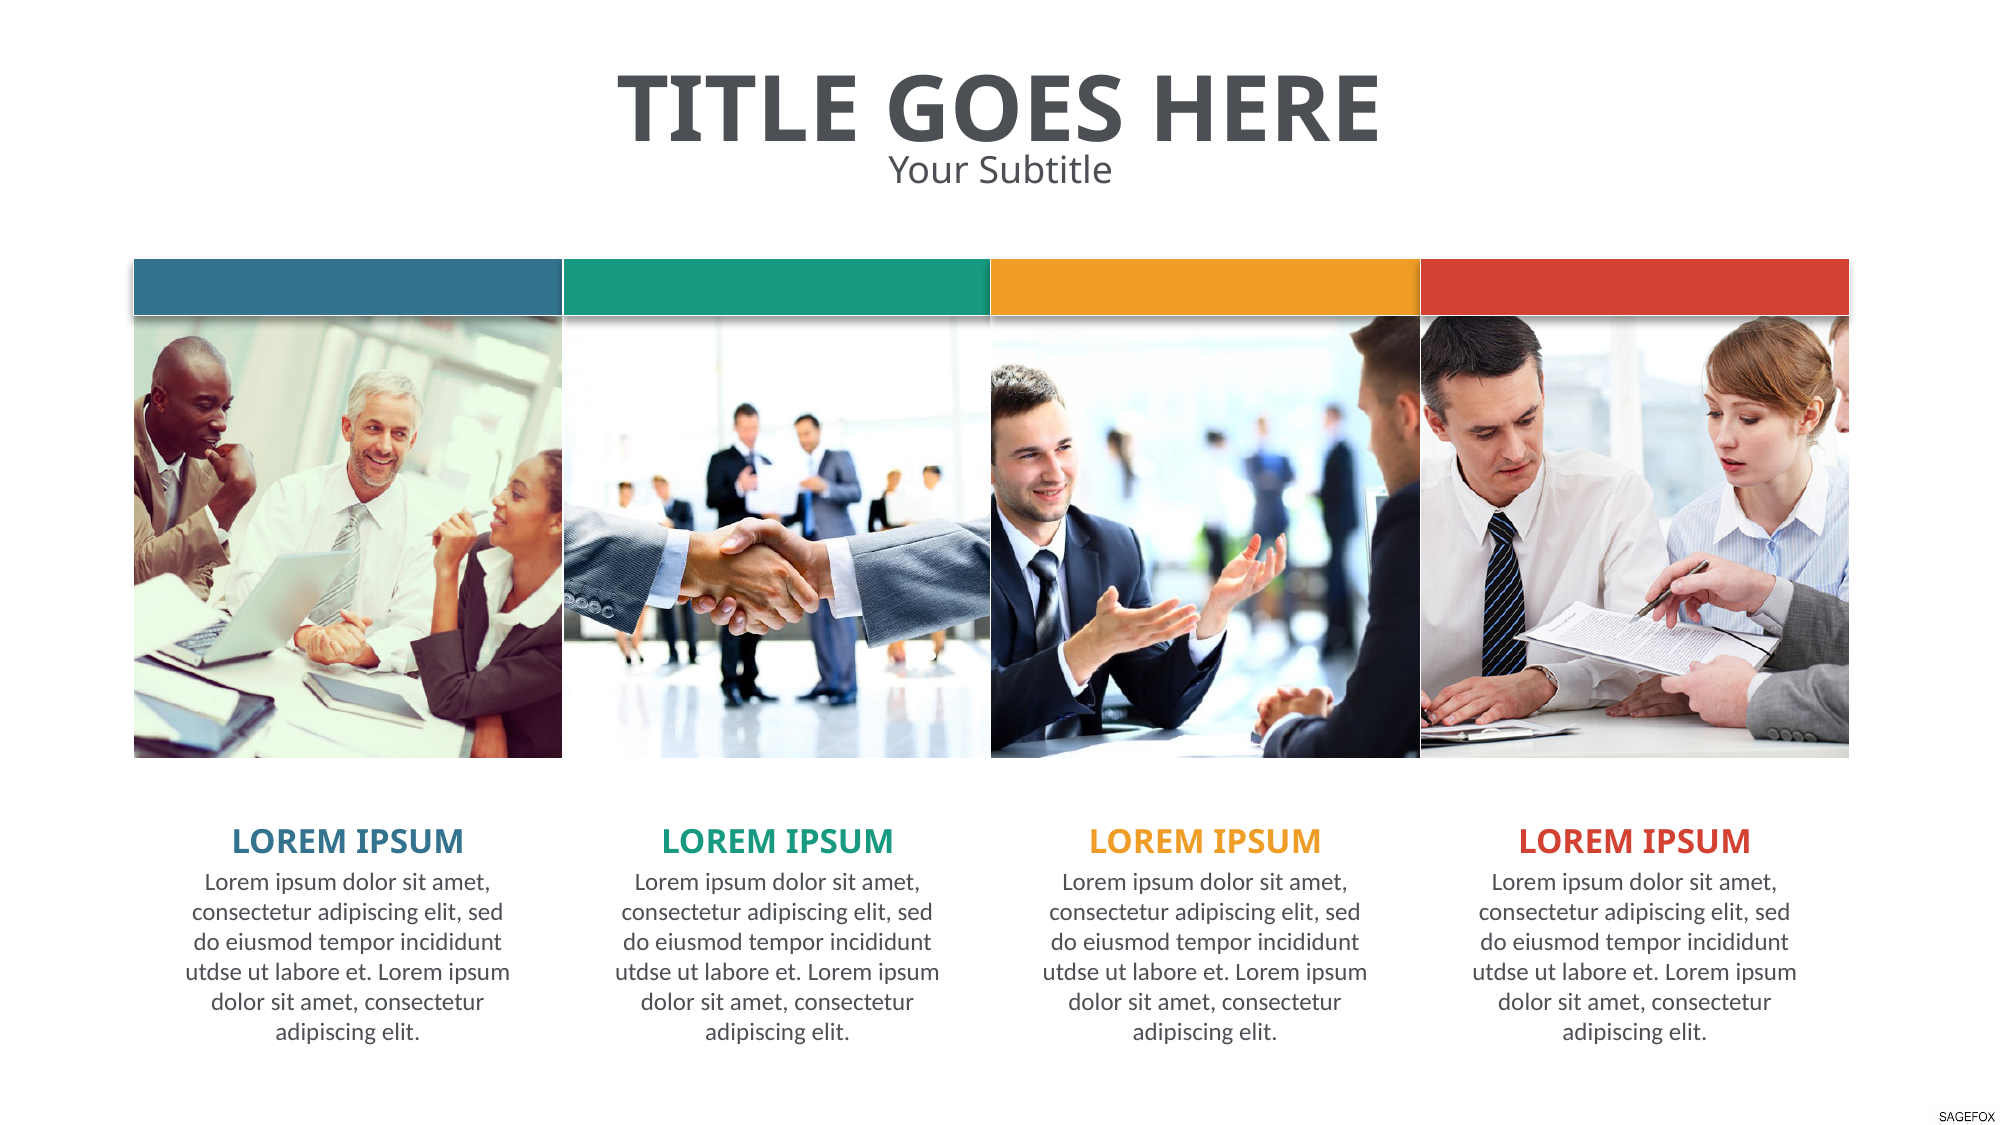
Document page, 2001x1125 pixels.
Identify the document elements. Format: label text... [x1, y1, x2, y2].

text_box LOREM IPSUM Lorem ipsum dolor sit amet, consectetur adipiscing elit, sed do eiusmod tempor incididunt utdse ut labore et. Lorem ipsum dolor sit amet, consectetur adipiscing elit. [597, 815, 958, 1050]
text_box [132, 257, 562, 316]
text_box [548, 42, 1452, 199]
text_box LOREM IPSUM Lorem ipsum dolor sit amet, consectetur adipiscing elit, sed do eiusmod tempor incididunt utdse ut labore et. Lorem ipsum dolor sit amet, consectetur adipiscing elit. [168, 815, 529, 1050]
text_box [989, 257, 1419, 316]
text_box [132, 325, 562, 759]
picture [1936, 1111, 1997, 1125]
text_box [1419, 257, 1851, 316]
text_box LOREM IPSUM Lorem ipsum dolor sit amet, consectetur adipiscing elit, sed do eiusmod tempor incididunt utdse ut labore et. Lorem ipsum dolor sit amet, consectetur adipiscing elit. [1455, 815, 1816, 1050]
text_box [562, 325, 989, 759]
text_box [989, 325, 1419, 759]
text_box LOREM IPSUM Lorem ipsum dolor sit amet, consectetur adipiscing elit, sed do eiusmod tempor incididunt utdse ut labore et. Lorem ipsum dolor sit amet, consectetur adipiscing elit. [1025, 815, 1386, 1050]
text_box [1419, 325, 1851, 759]
text_box [562, 257, 989, 316]
